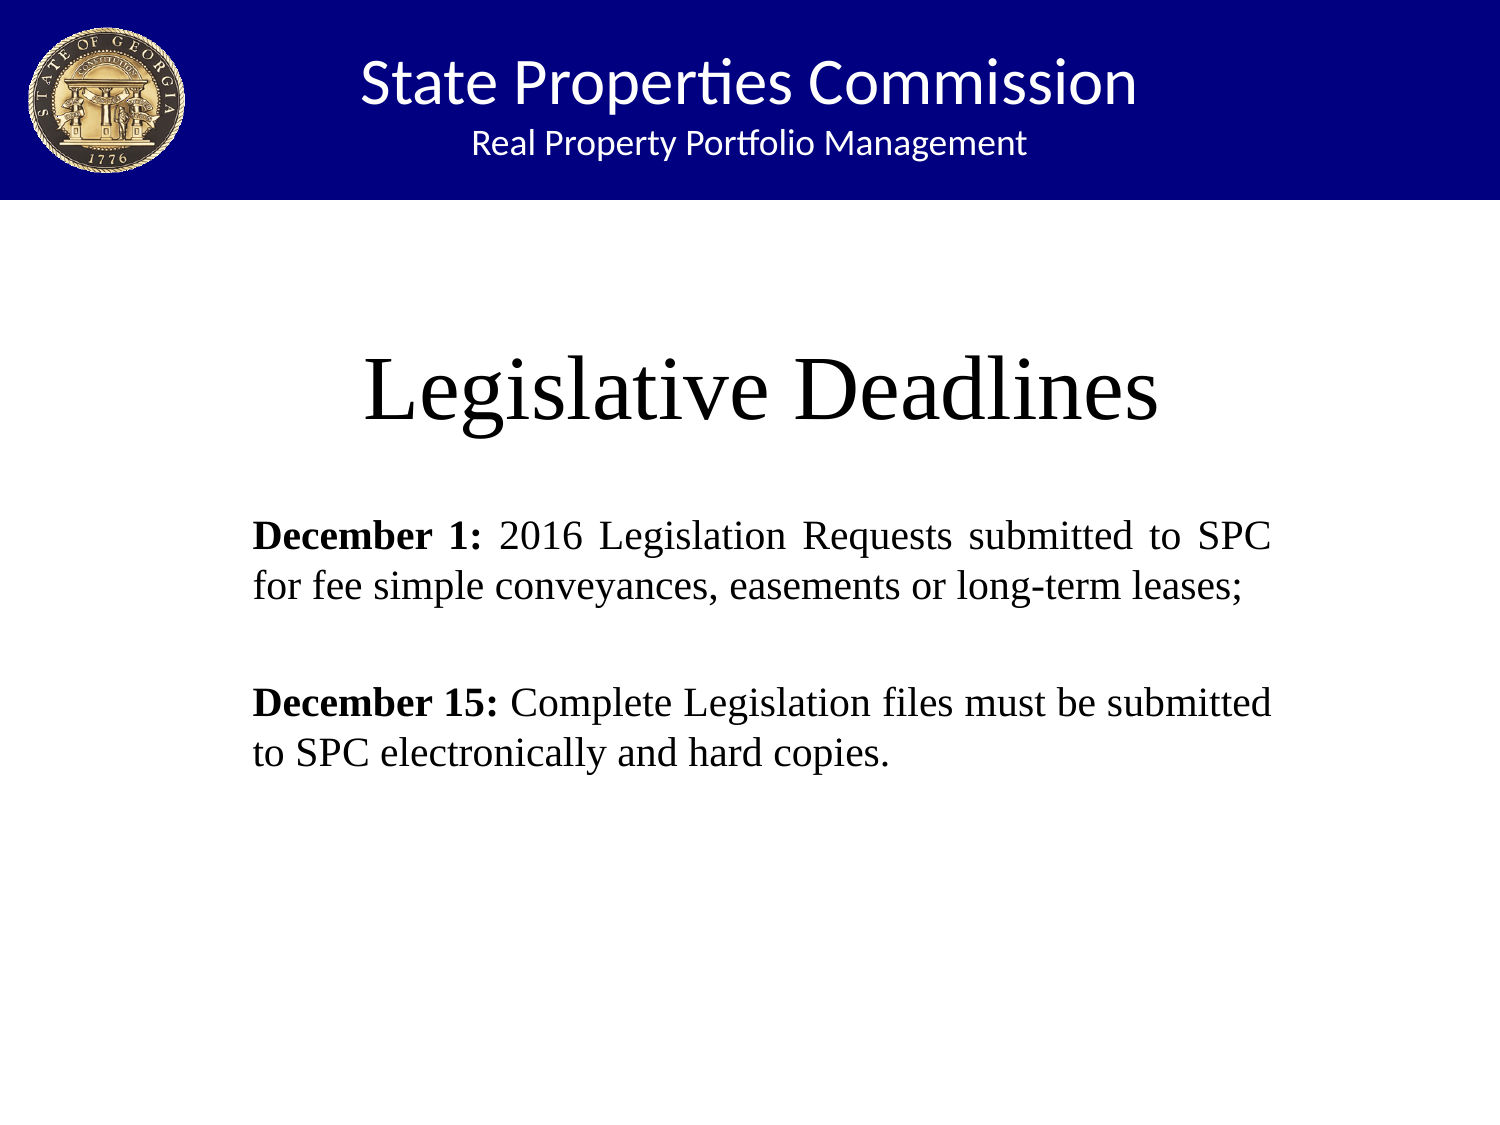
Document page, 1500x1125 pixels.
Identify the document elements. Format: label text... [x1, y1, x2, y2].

picture [24, 24, 188, 176]
title Legislative Deadlines [125, 262, 1400, 504]
subtitle December 1: 2016 Legislation Requests submitted to SPC for fee simple conveyances, easements or long-term leases; December 15: Complete Legislation files must be submitted to SPC electronically and hard copies. [237, 500, 1288, 1000]
text_box State Properties Commission Real Property Portfolio Management [0, 0, 1500, 200]
